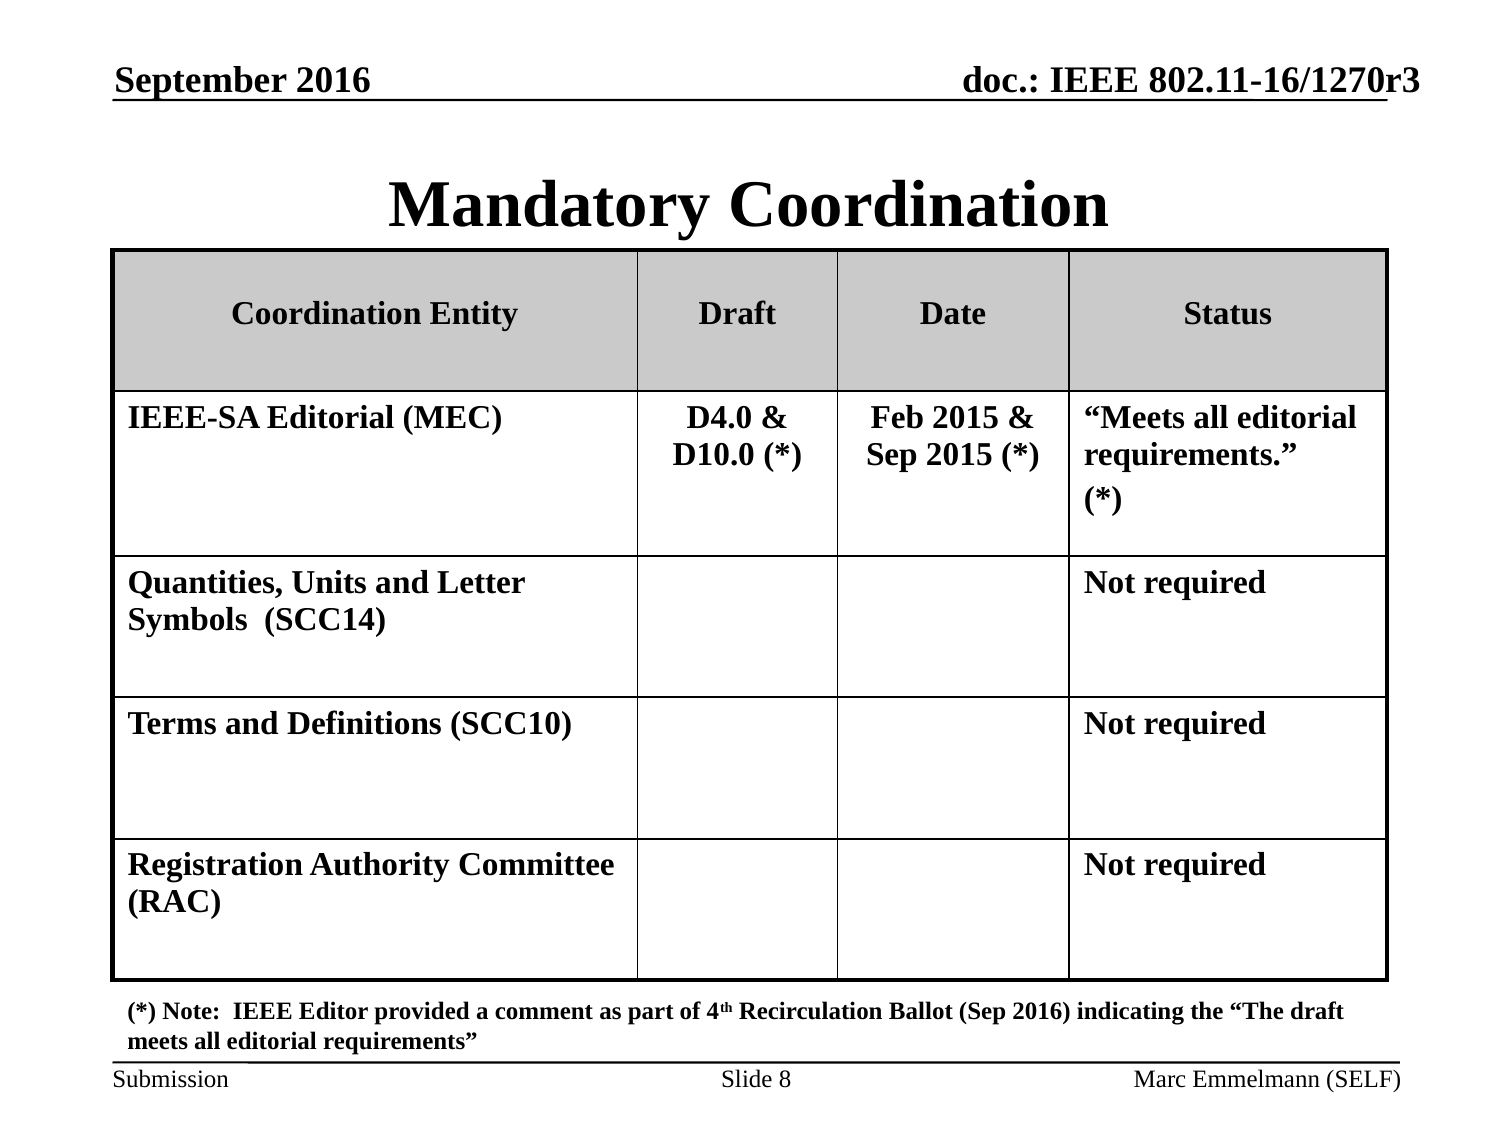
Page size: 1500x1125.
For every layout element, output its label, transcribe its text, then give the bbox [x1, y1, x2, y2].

table_header Draft [638, 252, 837, 390]
title Mandatory Coordination [112, 112, 1388, 248]
slide_number Slide 8 [712, 1063, 800, 1093]
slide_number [114, 54, 374, 101]
table_cell Terms and Definitions (SCC10) [115, 698, 637, 838]
table_cell [638, 557, 837, 696]
table_cell [638, 698, 837, 838]
table_cell IEEE-SA Editorial (MEC) [115, 392, 637, 555]
table_cell Registration Authority Committee (RAC) [115, 840, 637, 978]
table_cell Quantities, Units and Letter Symbols (SCC14) [115, 557, 637, 696]
table_header Coordination Entity [115, 252, 637, 390]
table_header Date [838, 252, 1068, 390]
table_cell [638, 840, 837, 978]
footer Marc Emmelmann (SELF) [1092, 1063, 1402, 1093]
table_cell Not required [1070, 840, 1385, 978]
table_cell D4.0 & D10.0 (*) [638, 392, 837, 555]
table_cell [838, 698, 1068, 838]
table_cell [838, 840, 1068, 978]
table_header Status [1070, 252, 1385, 390]
text_box (*) Note: IEEE Editor provided a comment as part of 4th Recirculation Ballot (Sep 2016) indicating the “The draft meets all editorial requirements” [112, 987, 1425, 1063]
table_cell Not required [1070, 698, 1385, 838]
table_cell Feb 2015 & Sep 2015 (*) [838, 392, 1068, 555]
table_cell “Meets all editorial requirements.” (*) [1070, 392, 1385, 555]
table_cell Not required [1070, 557, 1385, 696]
table_cell [838, 557, 1068, 696]
